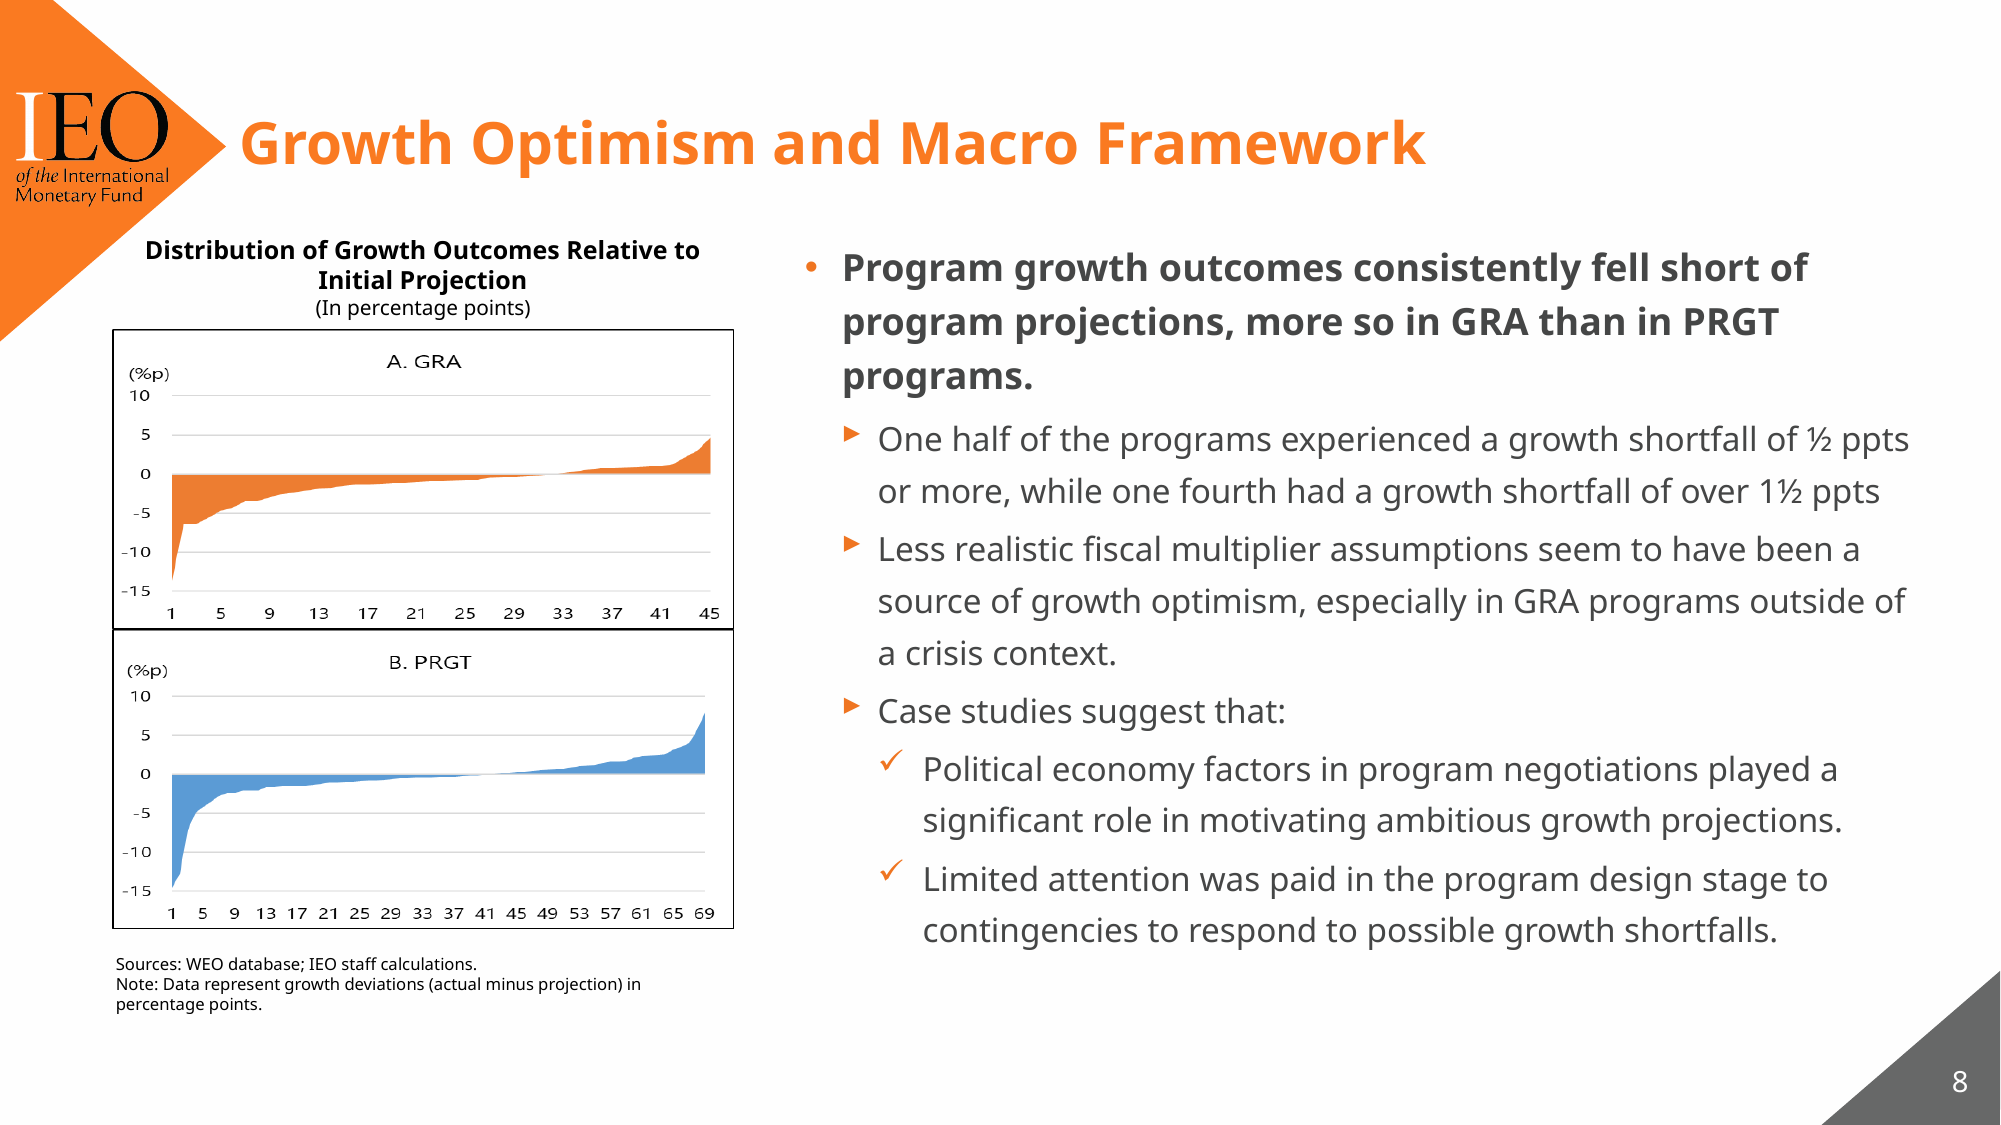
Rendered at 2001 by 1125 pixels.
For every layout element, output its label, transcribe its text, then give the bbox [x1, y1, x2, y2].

title Growth Optimism and Macro Framework [239, 83, 2000, 185]
text_box Distribution of Growth Outcomes Relative to Initial Projection (In percentage points) [106, 227, 740, 327]
picture [16, 91, 168, 207]
picture [112, 329, 734, 929]
text_box Sources: WEO database; IEO staff calculations. Note: Data represent growth deviations (actual minus projection) in percentage points. [101, 946, 746, 1021]
list Program growth outcomes consistently fell short of program projections, more so in GRA than in PRGT programs. One half of the programs experienced a growth shortfall of ½ ppts or more, while one fourth had a growth shortfall of over 1½ ppts Less realistic fiscal multiplier assumptions seem to have been a source of growth optimism, especially in GRA programs outside of a crisis context. Case studies suggest that: Political economy factors in program negotiations played a significant role in motivating ambitious growth projections. Limited attention was paid in the program design stage to contingencies to respond to possible growth shortfalls. [802, 227, 1945, 985]
